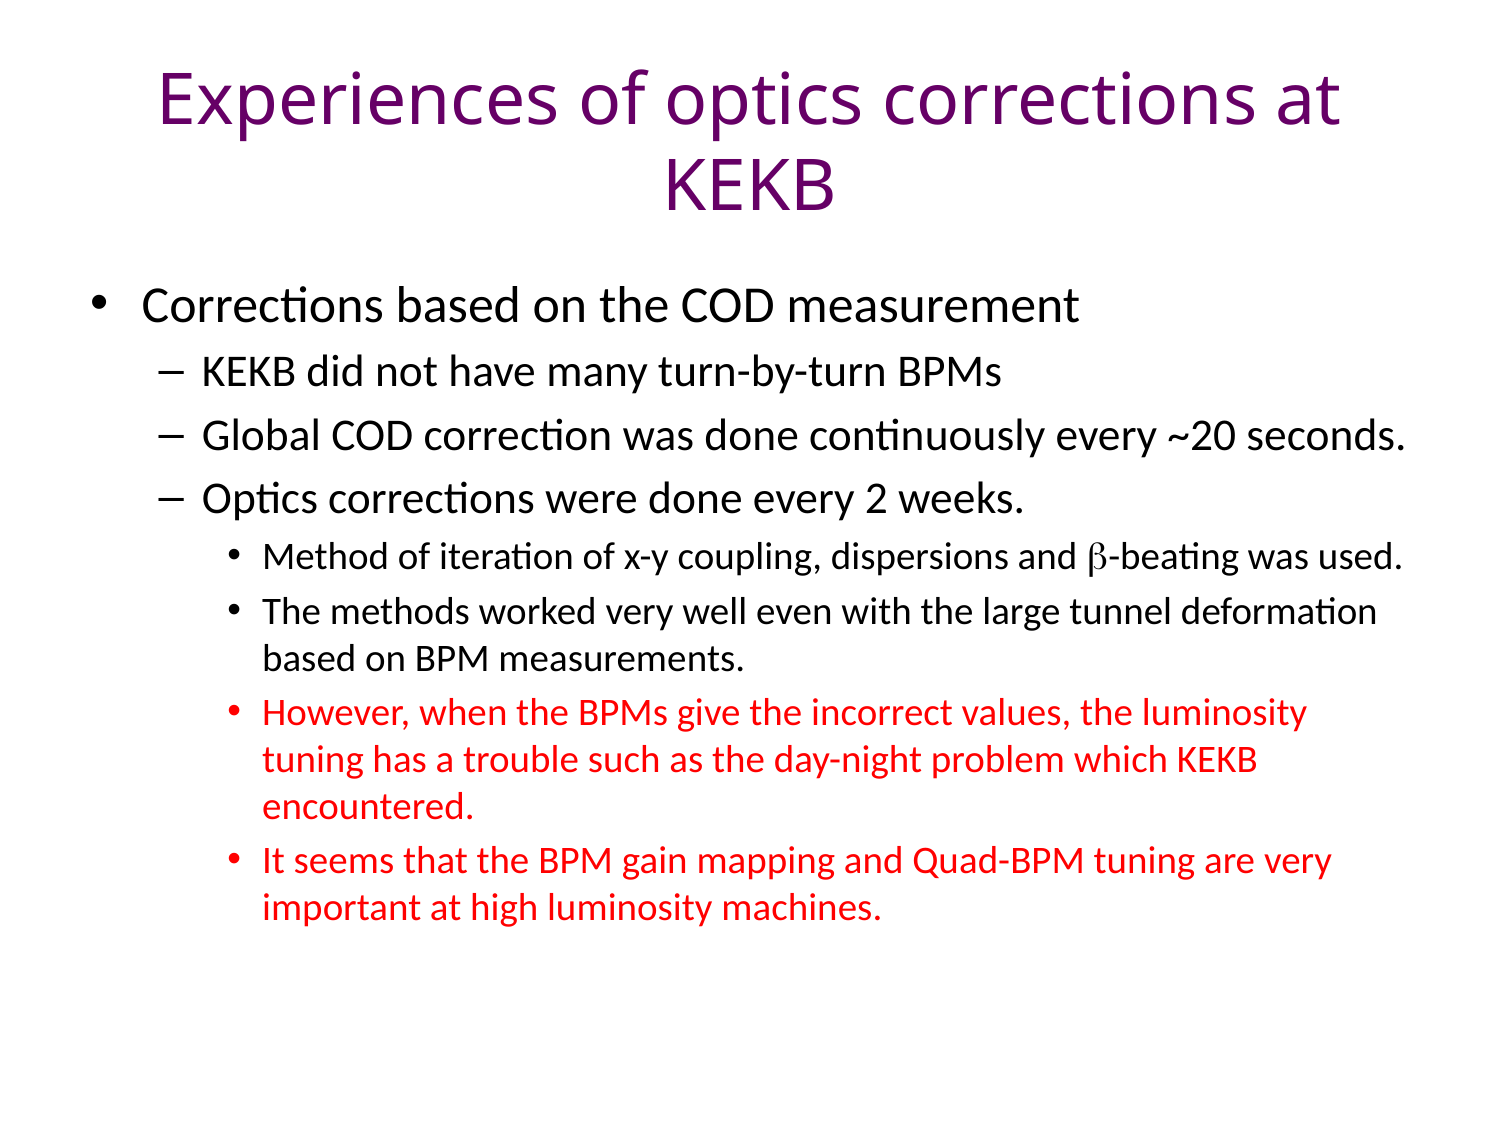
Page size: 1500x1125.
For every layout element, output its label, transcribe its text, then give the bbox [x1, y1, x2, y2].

title Experiences of optics corrections at KEKB [75, 45, 1425, 233]
list Corrections based on the COD measurement KEKB did not have many turn-by-turn BPMs Global COD correction was done continuously every ~20 seconds. Optics corrections were done every 2 weeks. Method of iteration of x-y coupling, dispersions and b-beating was used. The methods worked very well even with the large tunnel deformation based on BPM measurements. However, when the BPMs give the incorrect values, the luminosity tuning has a trouble such as the day-night problem which KEKB encountered. It seems that the BPM gain mapping and Quad-BPM tuning are very important at high luminosity machines. [75, 262, 1425, 1005]
